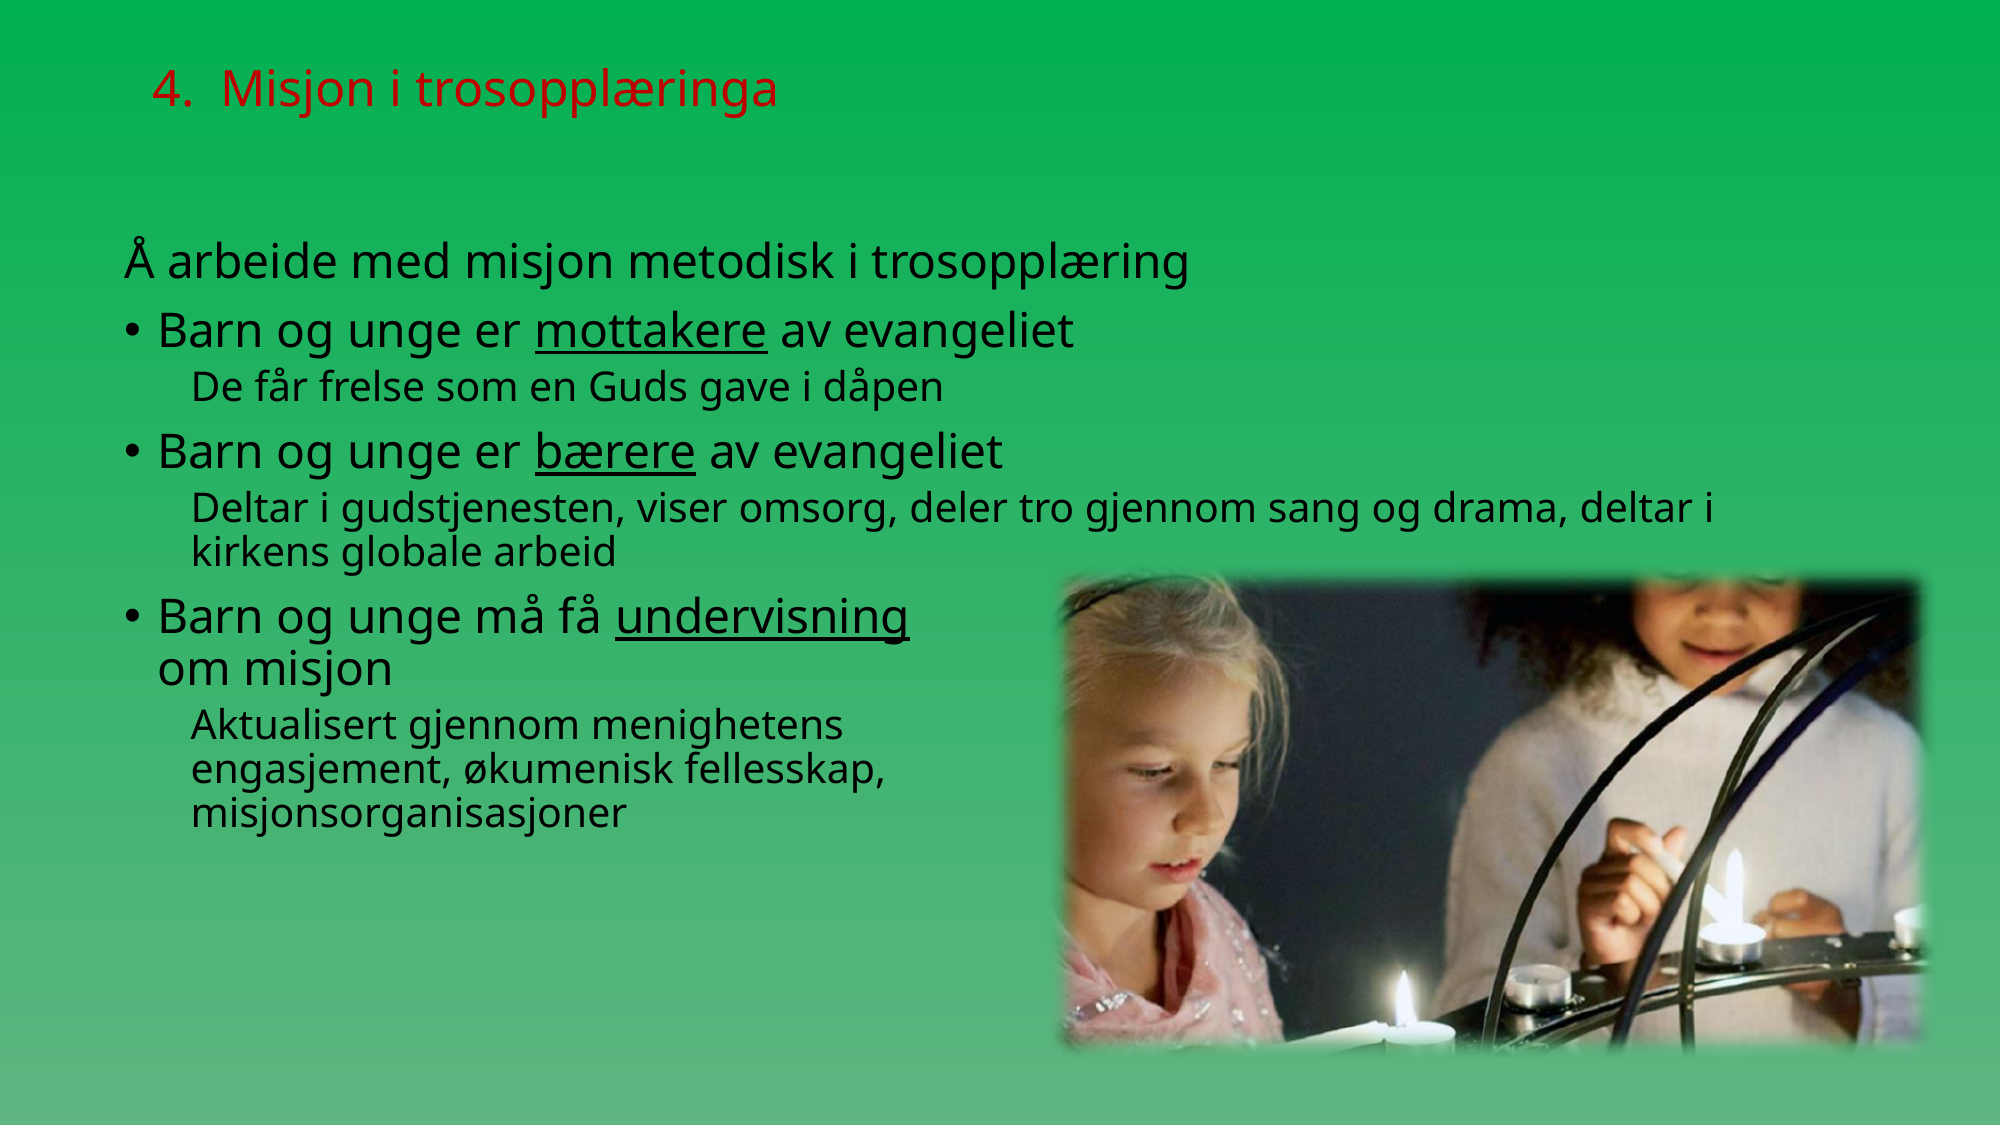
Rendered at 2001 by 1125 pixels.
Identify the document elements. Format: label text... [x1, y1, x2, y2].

picture [1047, 562, 1937, 1061]
title 4. Misjon i trosopplæringa [137, 22, 1863, 230]
list Å arbeide med misjon metodisk i trosopplæring Barn og unge er mottakere av evangeliet De får frelse som en Guds gave i dåpen Barn og unge er bærere av evangeliet Deltar i gudstjenesten, viser omsorg, deler tro gjennom sang og drama, deltar i kirkens globale arbeid Barn og unge må få undervisning om misjon Aktualisert gjennom menighetens engasjement, økumenisk fellesskap, misjonsorganisasjoner [109, 229, 1835, 916]
